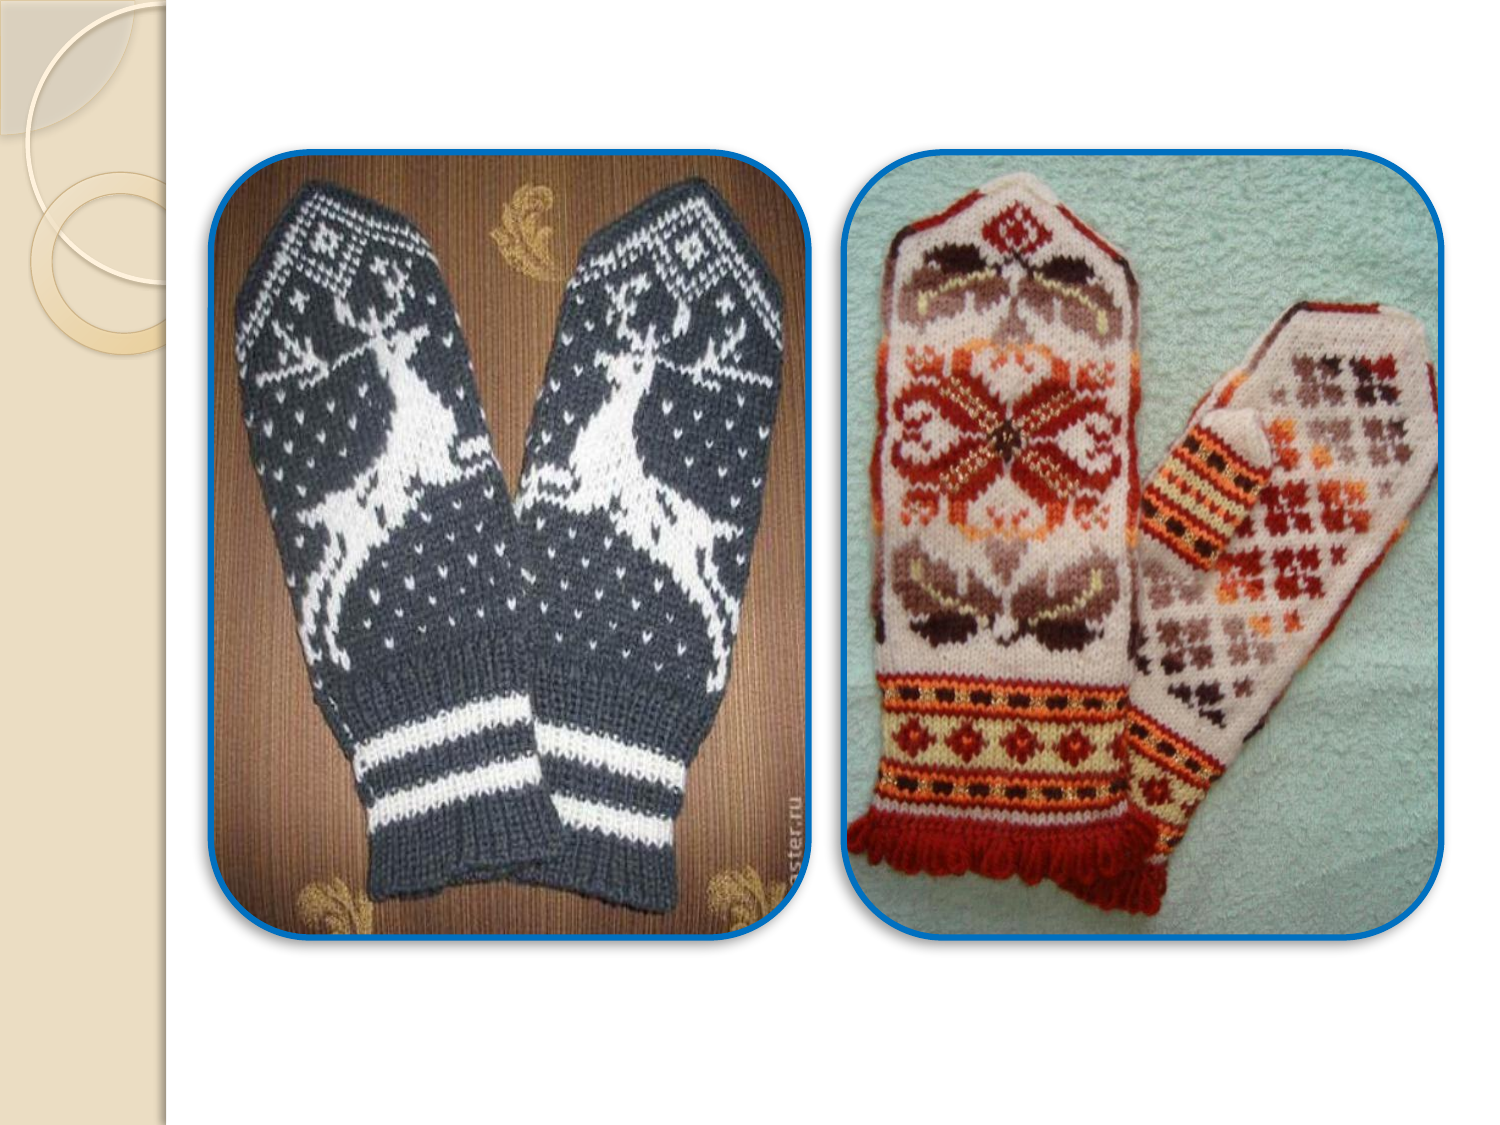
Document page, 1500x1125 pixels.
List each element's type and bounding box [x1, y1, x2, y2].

picture [843, 152, 1442, 938]
picture [210, 152, 809, 938]
